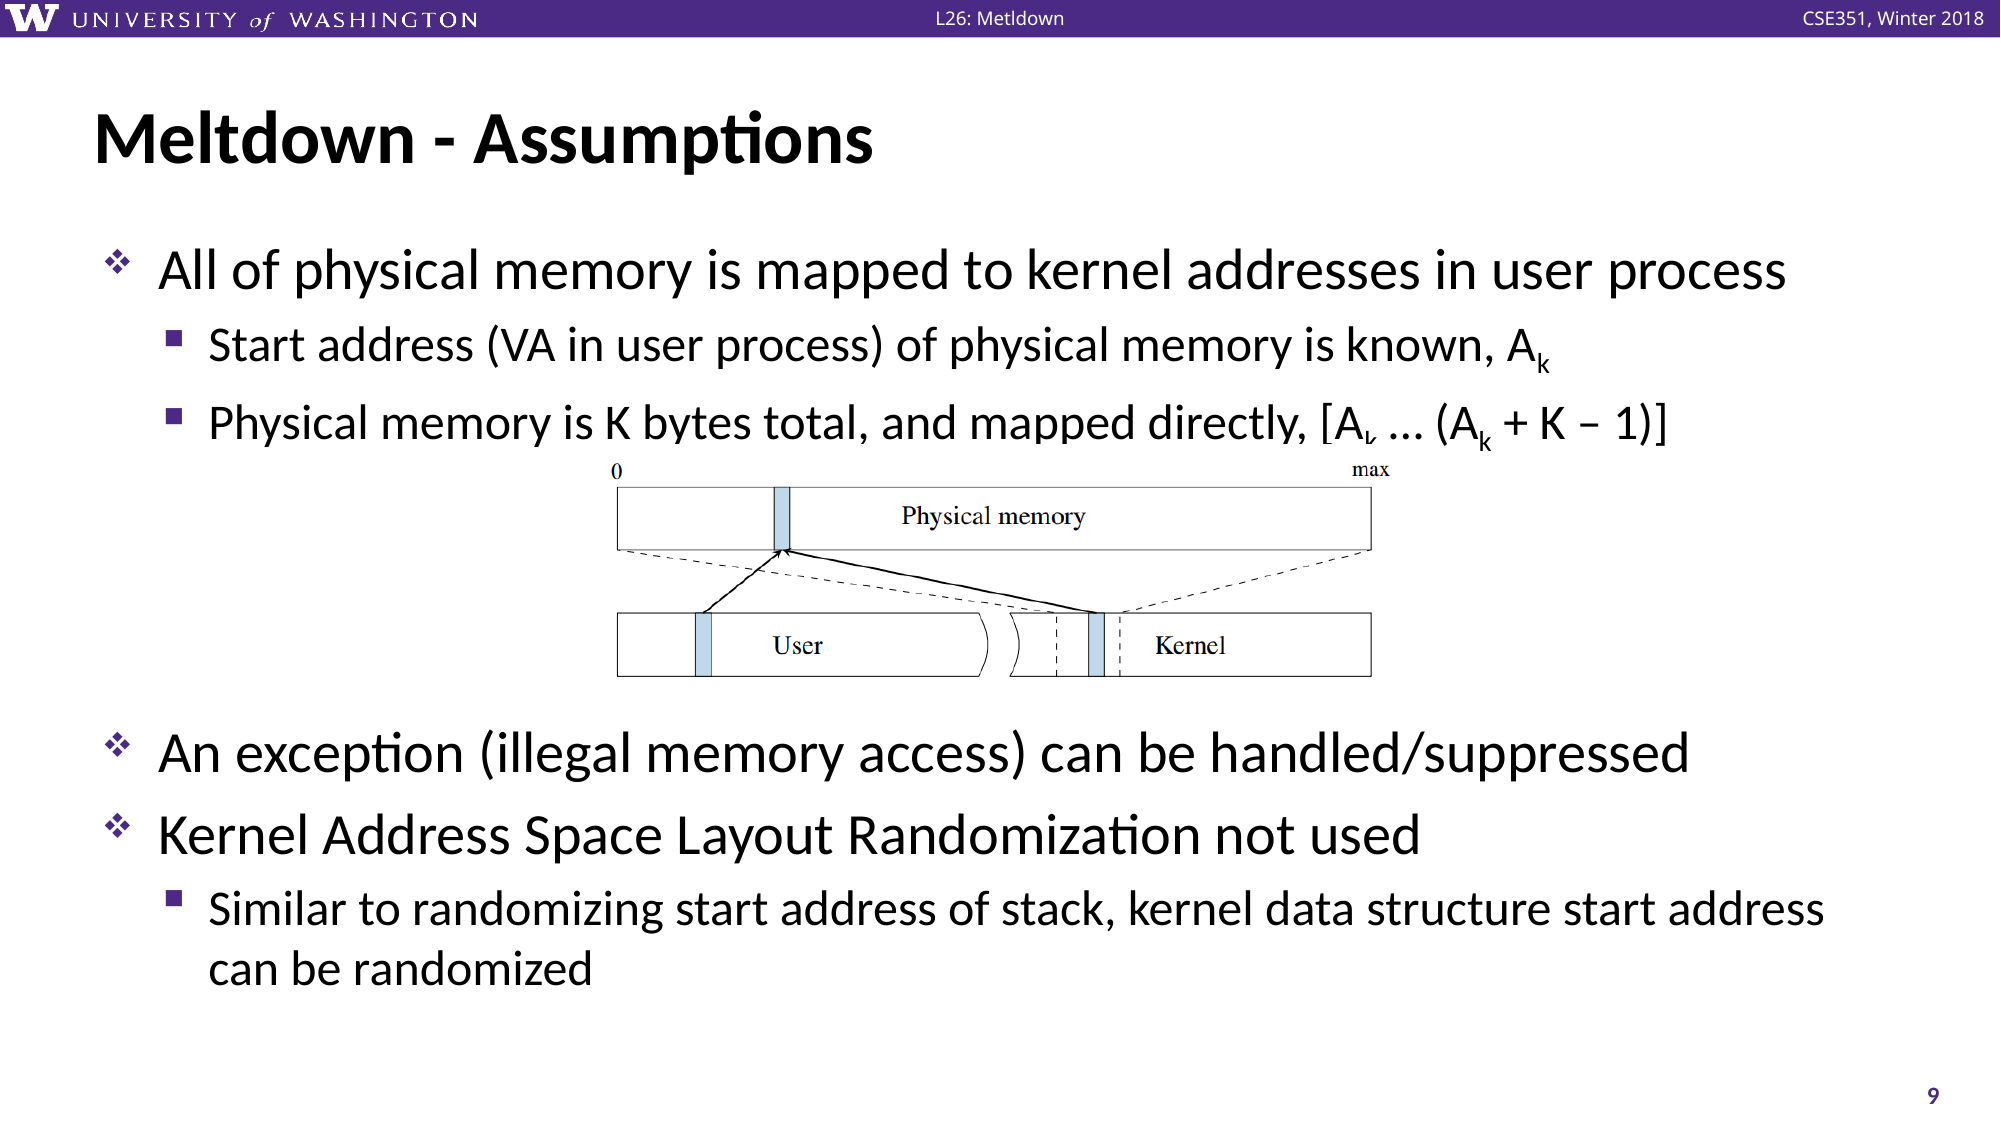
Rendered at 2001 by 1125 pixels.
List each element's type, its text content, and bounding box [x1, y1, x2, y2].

title Meltdown - Assumptions [77, 71, 1917, 197]
list All of physical memory is mapped to kernel addresses in user process Start address (VA in user process) of physical memory is known, Ak Physical memory is K bytes total, and mapped directly, [Ak … (Ak + K – 1)] An exception (illegal memory access) can be handled/suppressed Kernel Address Space Layout Randomization not used Similar to randomizing start address of stack, kernel data structure start address can be randomized [86, 223, 1917, 1040]
slide_number 9 [1866, 1065, 2000, 1125]
picture [577, 444, 1418, 681]
picture [5, 4, 477, 32]
